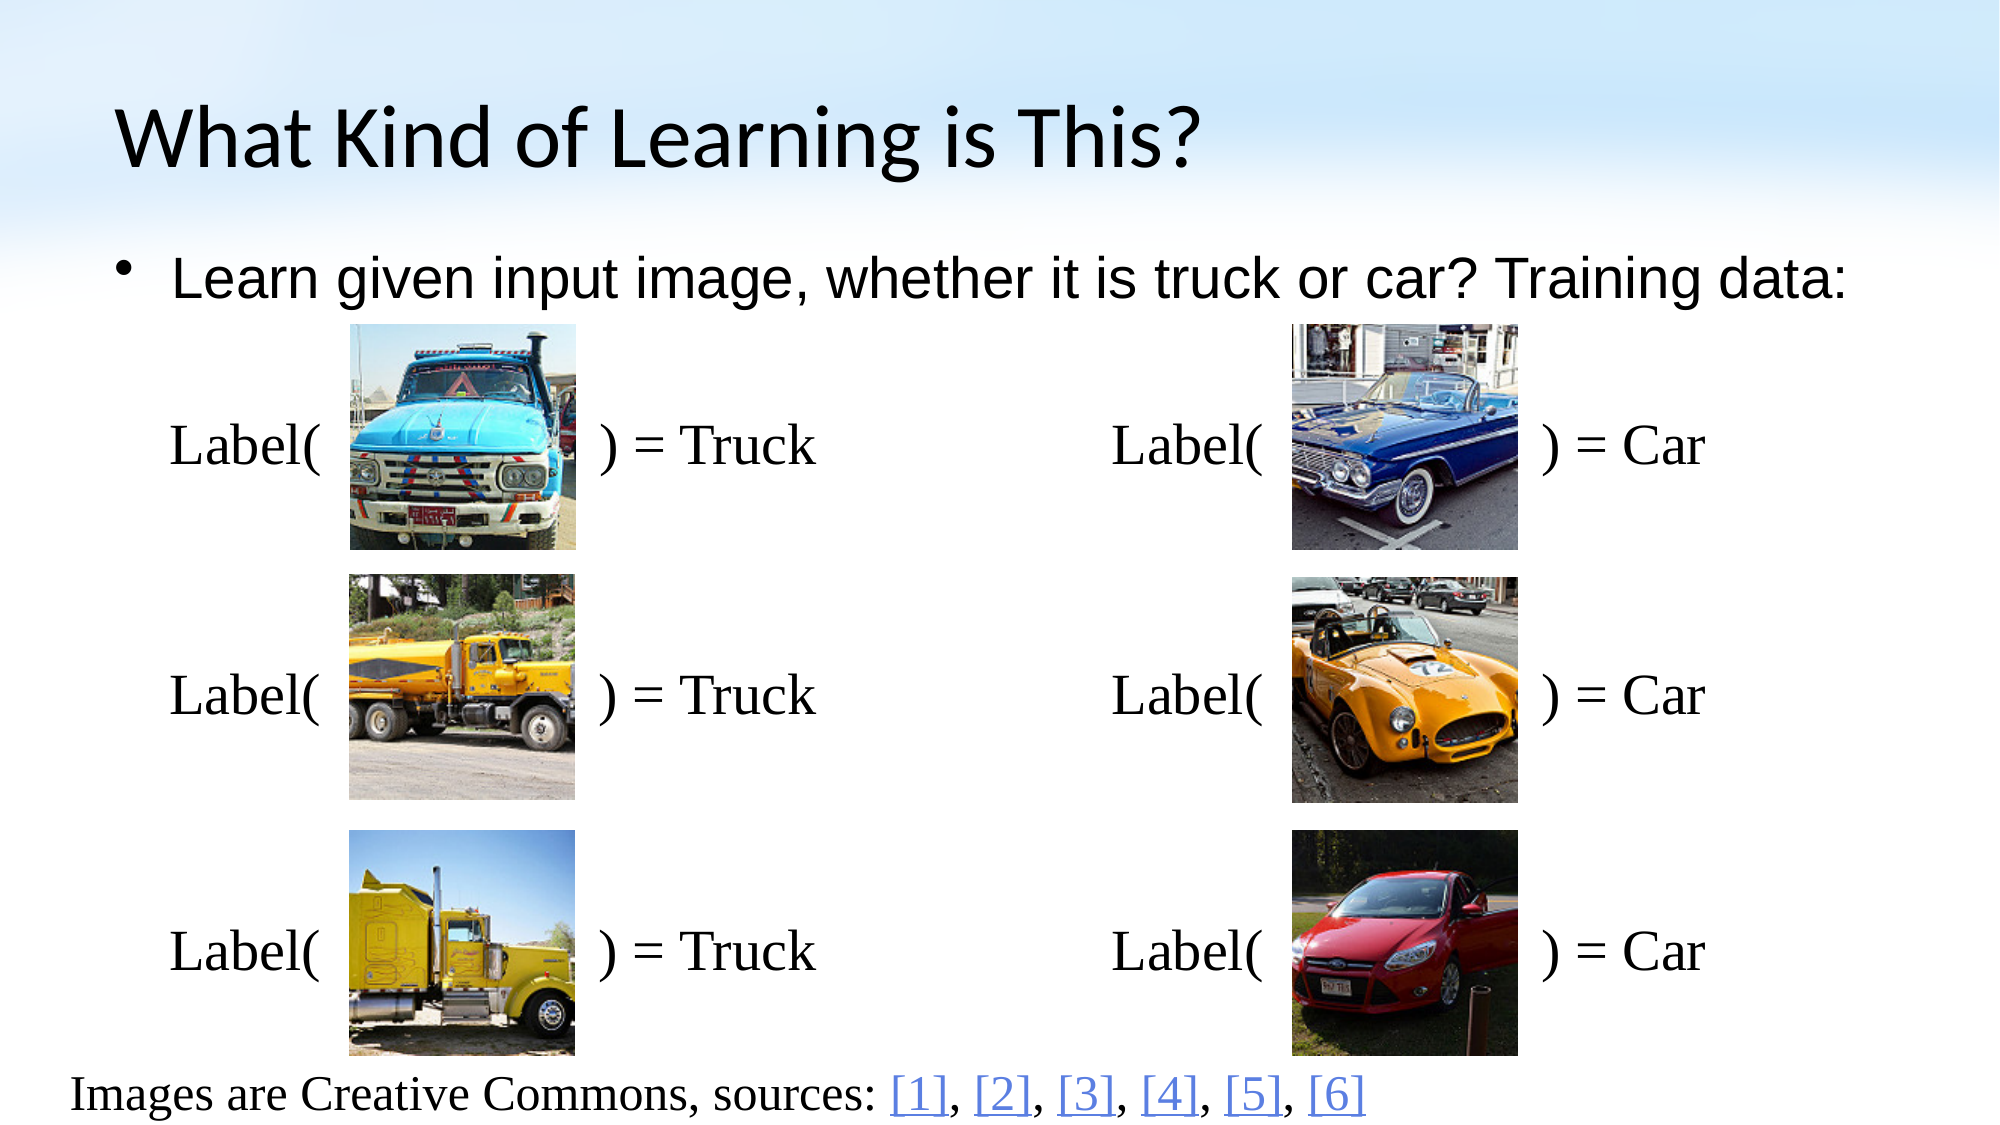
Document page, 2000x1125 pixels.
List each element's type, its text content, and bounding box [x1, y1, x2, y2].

title What Kind of Learning is This? [99, 37, 1963, 226]
text_box Label( [154, 648, 337, 734]
text_box ) = Car [1526, 398, 1722, 484]
text_box ) = Truck [584, 905, 832, 990]
list Learn given input image, whether it is truck or car? Training data: [99, 228, 1981, 972]
text_box ) = Car [1526, 905, 1722, 990]
text_box Label( [1096, 905, 1279, 990]
text_box ) = Car [1526, 648, 1722, 734]
text_box ) = Truck [584, 398, 832, 484]
picture [0, 0, 2000, 1125]
text_box Label( [154, 905, 337, 990]
text_box Label( [1096, 648, 1279, 734]
text_box Label( [1097, 398, 1279, 484]
text_box ) = Truck [584, 648, 832, 734]
text_box Label( [154, 398, 337, 484]
text_box Images are Creative Commons, sources: [1], [2], [3], [4], [5], [6] [54, 1053, 1382, 1125]
